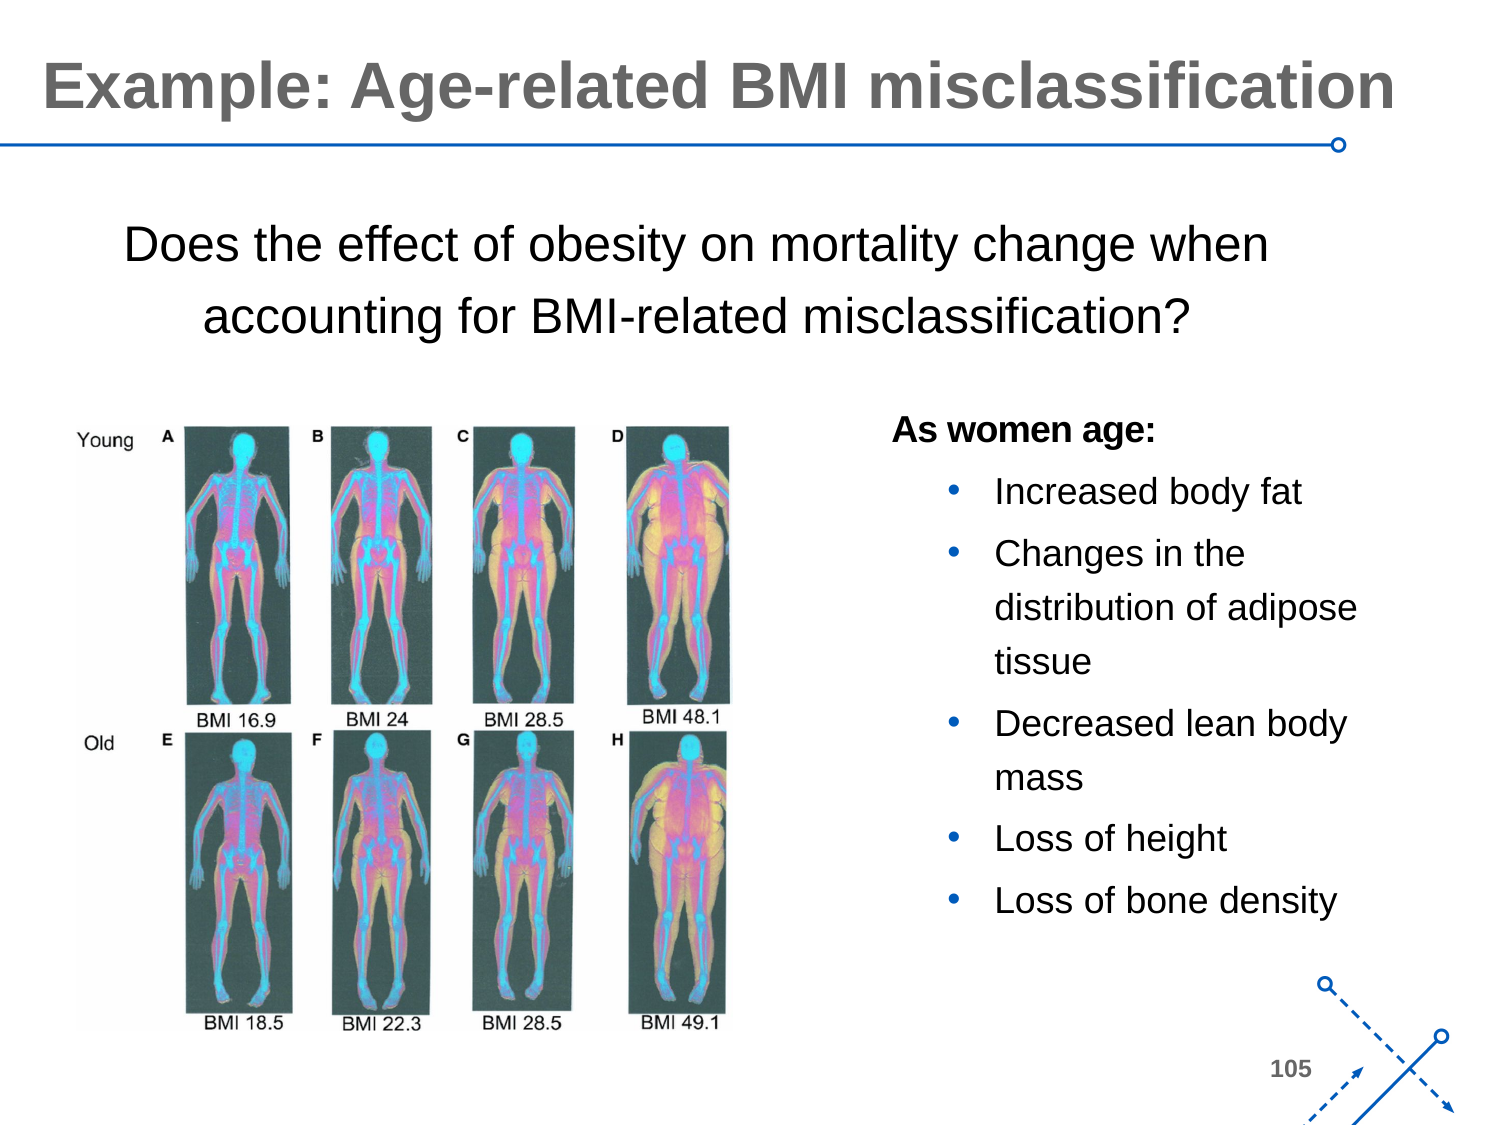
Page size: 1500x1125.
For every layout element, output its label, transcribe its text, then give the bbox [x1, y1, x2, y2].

list As women age: Increased body fat Changes in the distribution of adipose tissue Decreased lean body mass Loss of height Loss of bone density [876, 402, 1434, 1065]
text_box Example: Age-related BMI misclassification [27, 26, 1434, 130]
text_box Does the effect of obesity on mortality change when accounting for BMI-related misclassification? [76, 191, 1318, 351]
picture [0, 0, 1500, 1125]
